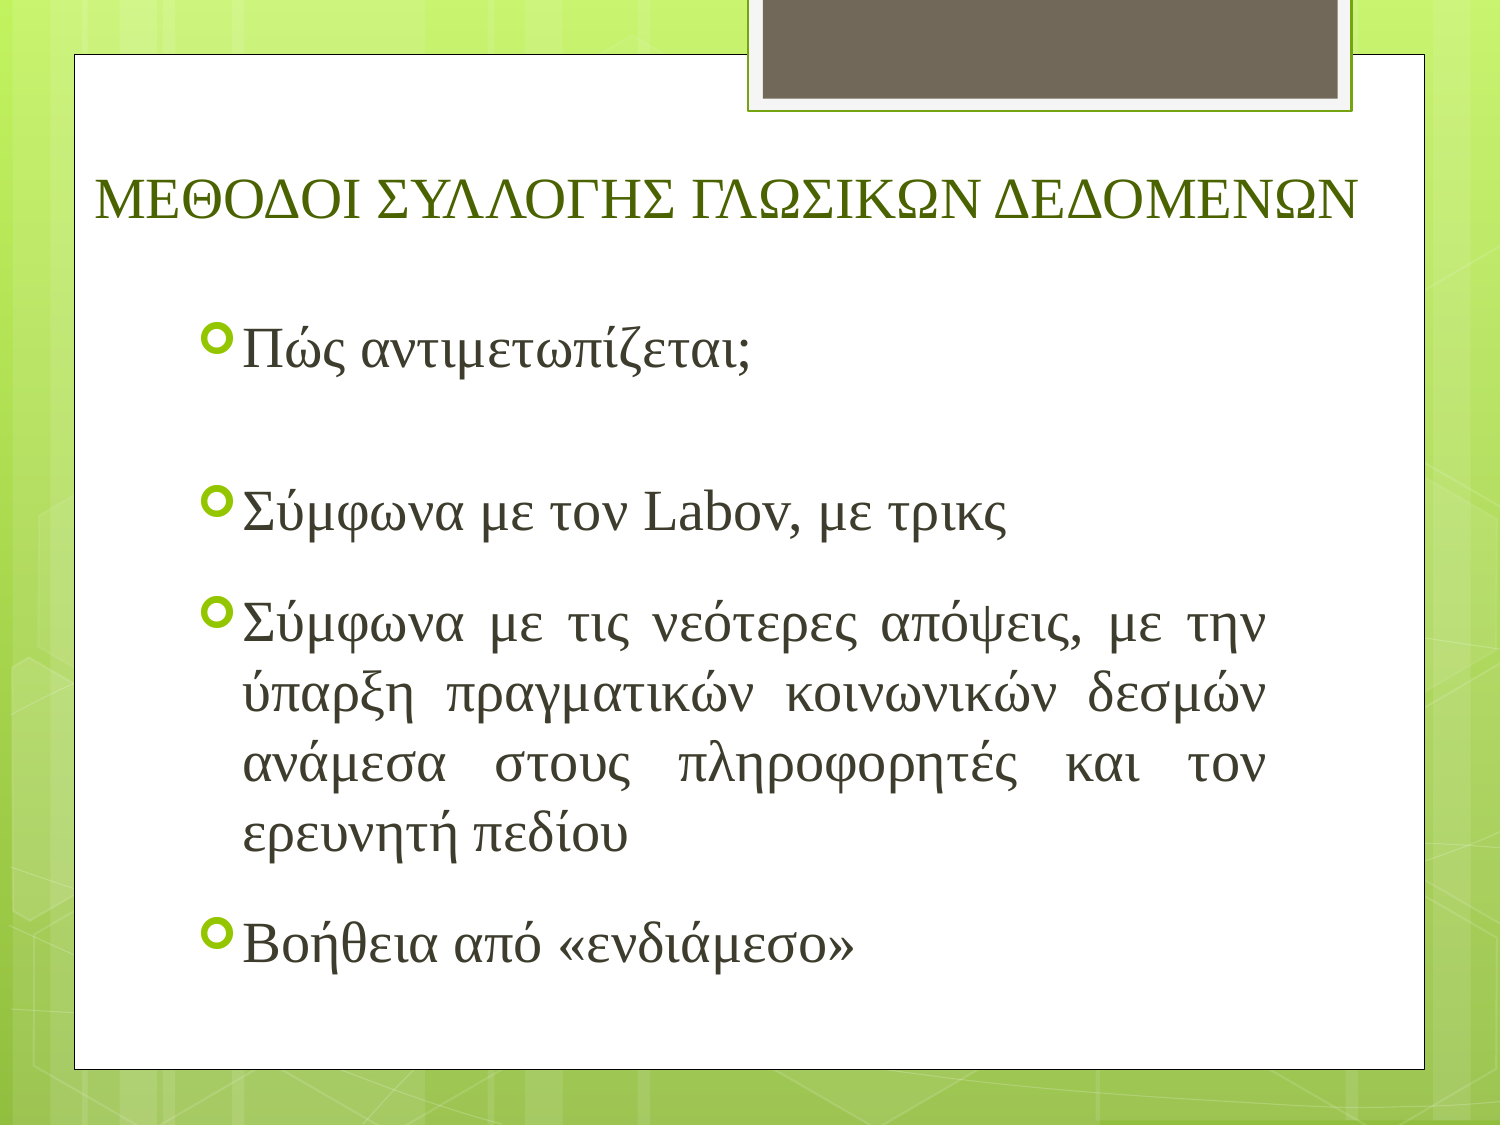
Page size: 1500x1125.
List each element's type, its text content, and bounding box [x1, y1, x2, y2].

title ΜΕΘΟΔΟΙ ΣΥΛΛΟΓΗΣ ΓΛΩΣΙΚΩΝ ΔΕΔΟΜΕΝΩΝ [79, 55, 1414, 238]
list Πώς αντιμετωπίζεται; Σύμφωνα με τον Labov, με τρικς Σύμφωνα με τις νεότερες απόψεις, με την ύπαρξη πραγματικών κοινωνικών δεσμών ανάμεσα στους πληροφορητές και τον ερευνητή πεδίου Βοήθεια από «ενδιάμεσο» [171, 238, 1283, 1019]
